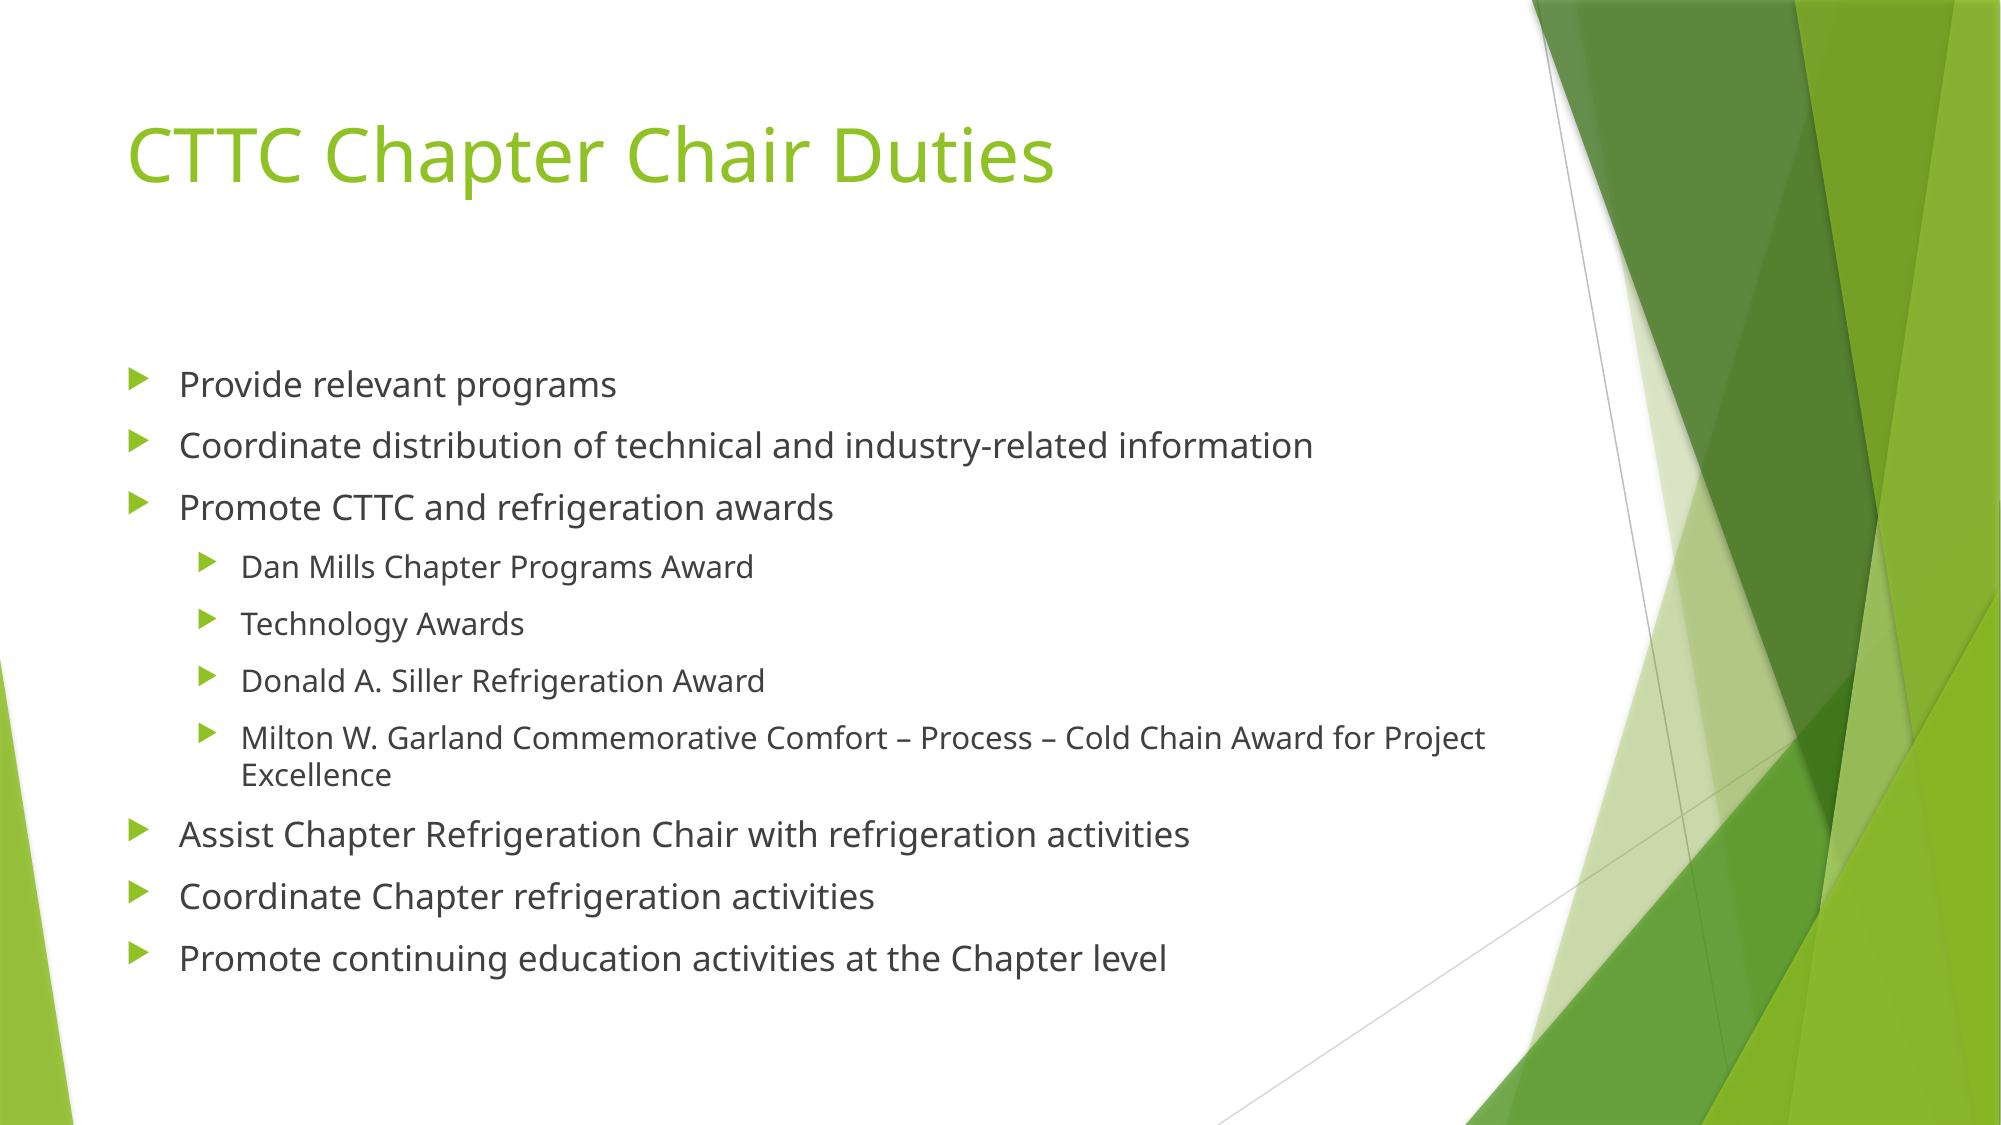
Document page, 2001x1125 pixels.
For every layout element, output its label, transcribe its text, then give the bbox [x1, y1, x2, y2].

title CTTC Chapter Chair Duties [111, 99, 1522, 317]
list Provide relevant programs Coordinate distribution of technical and industry-related information Promote CTTC and refrigeration awards Dan Mills Chapter Programs Award Technology Awards Donald A. Siller Refrigeration Award Milton W. Garland Commemorative Comfort – Process – Cold Chain Award for Project Excellence Assist Chapter Refrigeration Chair with refrigeration activities Coordinate Chapter refrigeration activities Promote continuing education activities at the Chapter level [111, 354, 1522, 992]
